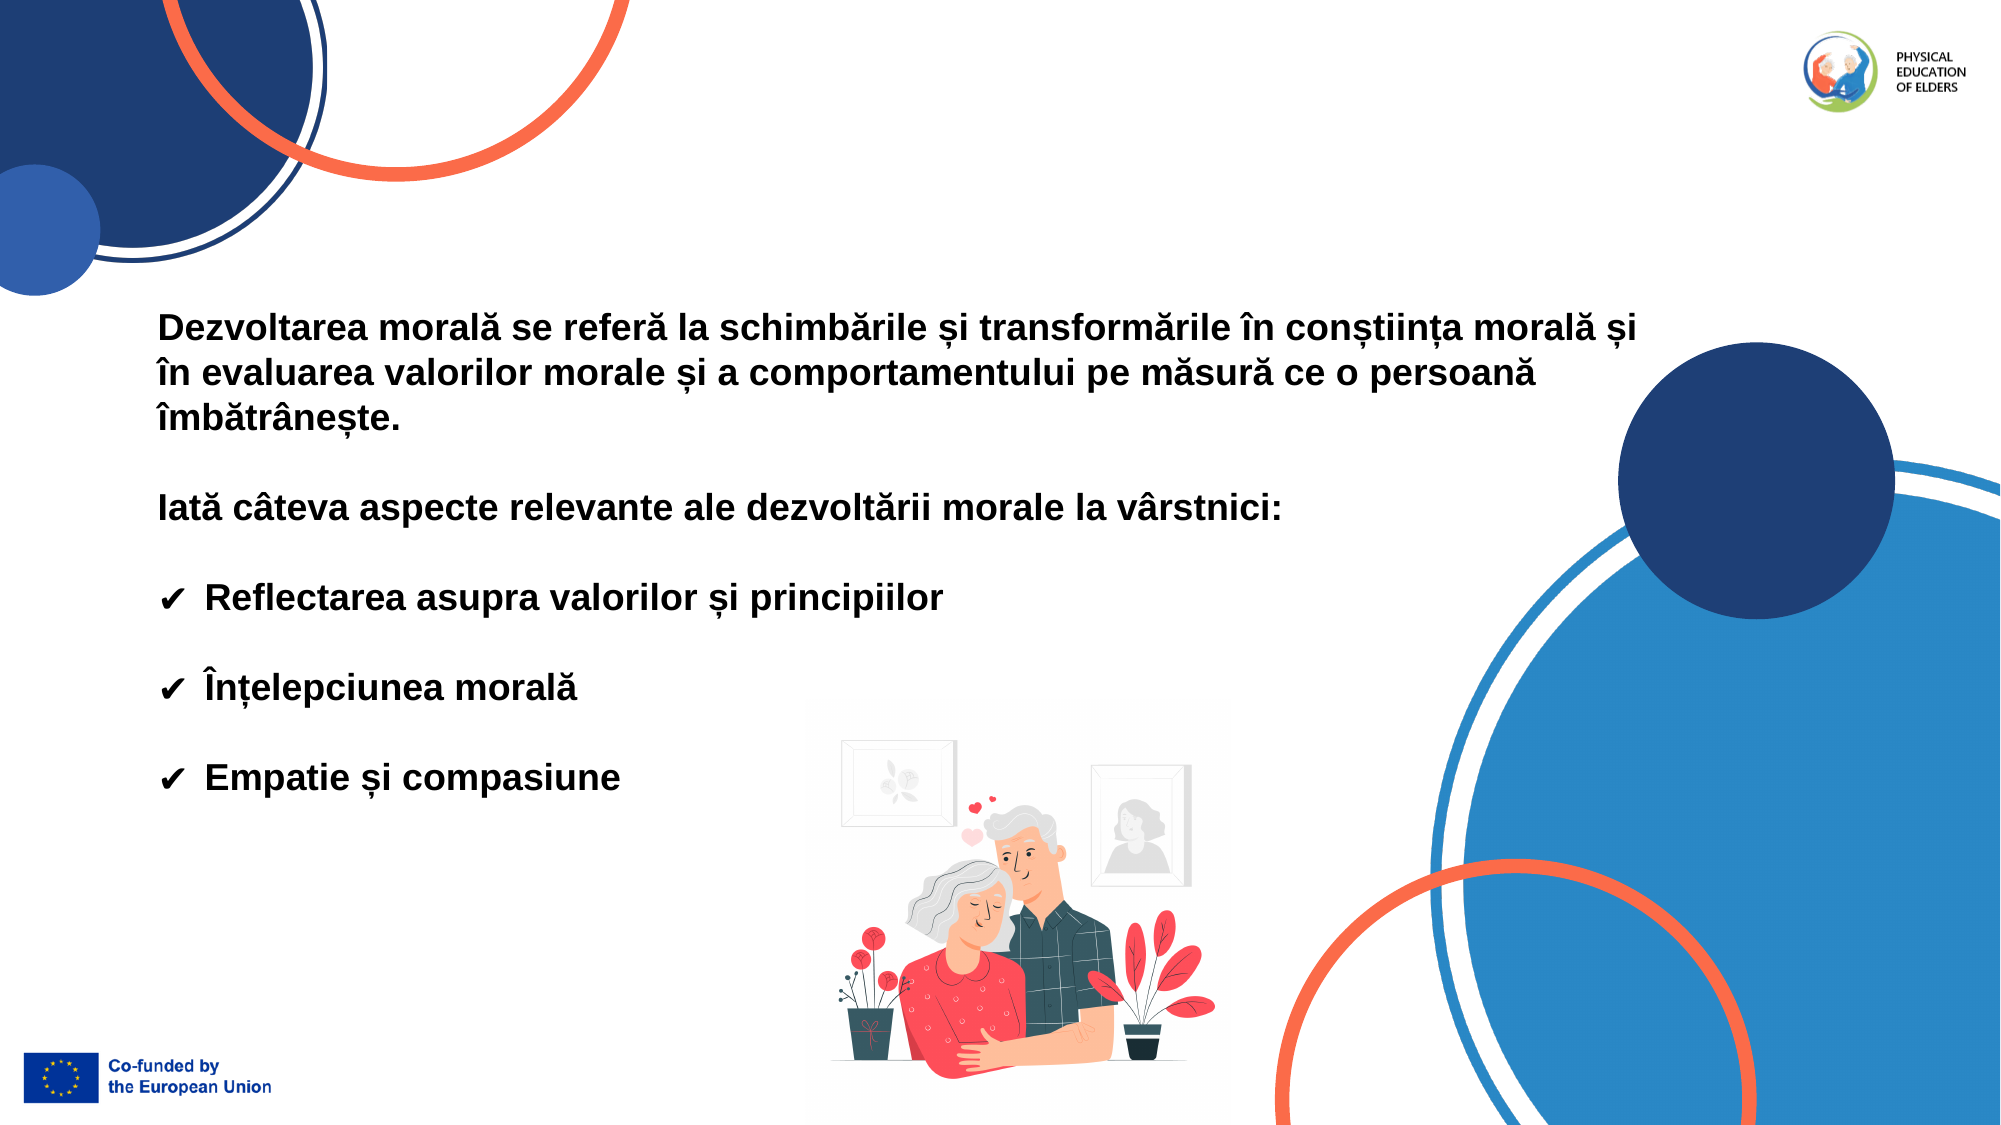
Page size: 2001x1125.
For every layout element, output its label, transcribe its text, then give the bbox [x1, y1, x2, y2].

picture [19, 1048, 281, 1107]
picture [1430, 458, 2001, 1125]
picture [1791, 23, 1994, 121]
picture [0, 0, 328, 263]
picture [1430, 874, 1742, 1125]
text_box Dezvoltarea morală se referă la schimbările și transformările în conștiința morală și în evaluarea valorilor morale și a comportamentului pe măsură ce o persoană îmbătrânește. Iată câteva aspecte relevante ale dezvoltării morale la vârstnici: Reflectarea asupra valorilor și principiilor Înțelepciunea morală Empatie și compasiune [142, 295, 1663, 806]
picture [178, 0, 328, 156]
picture [805, 699, 1231, 1125]
